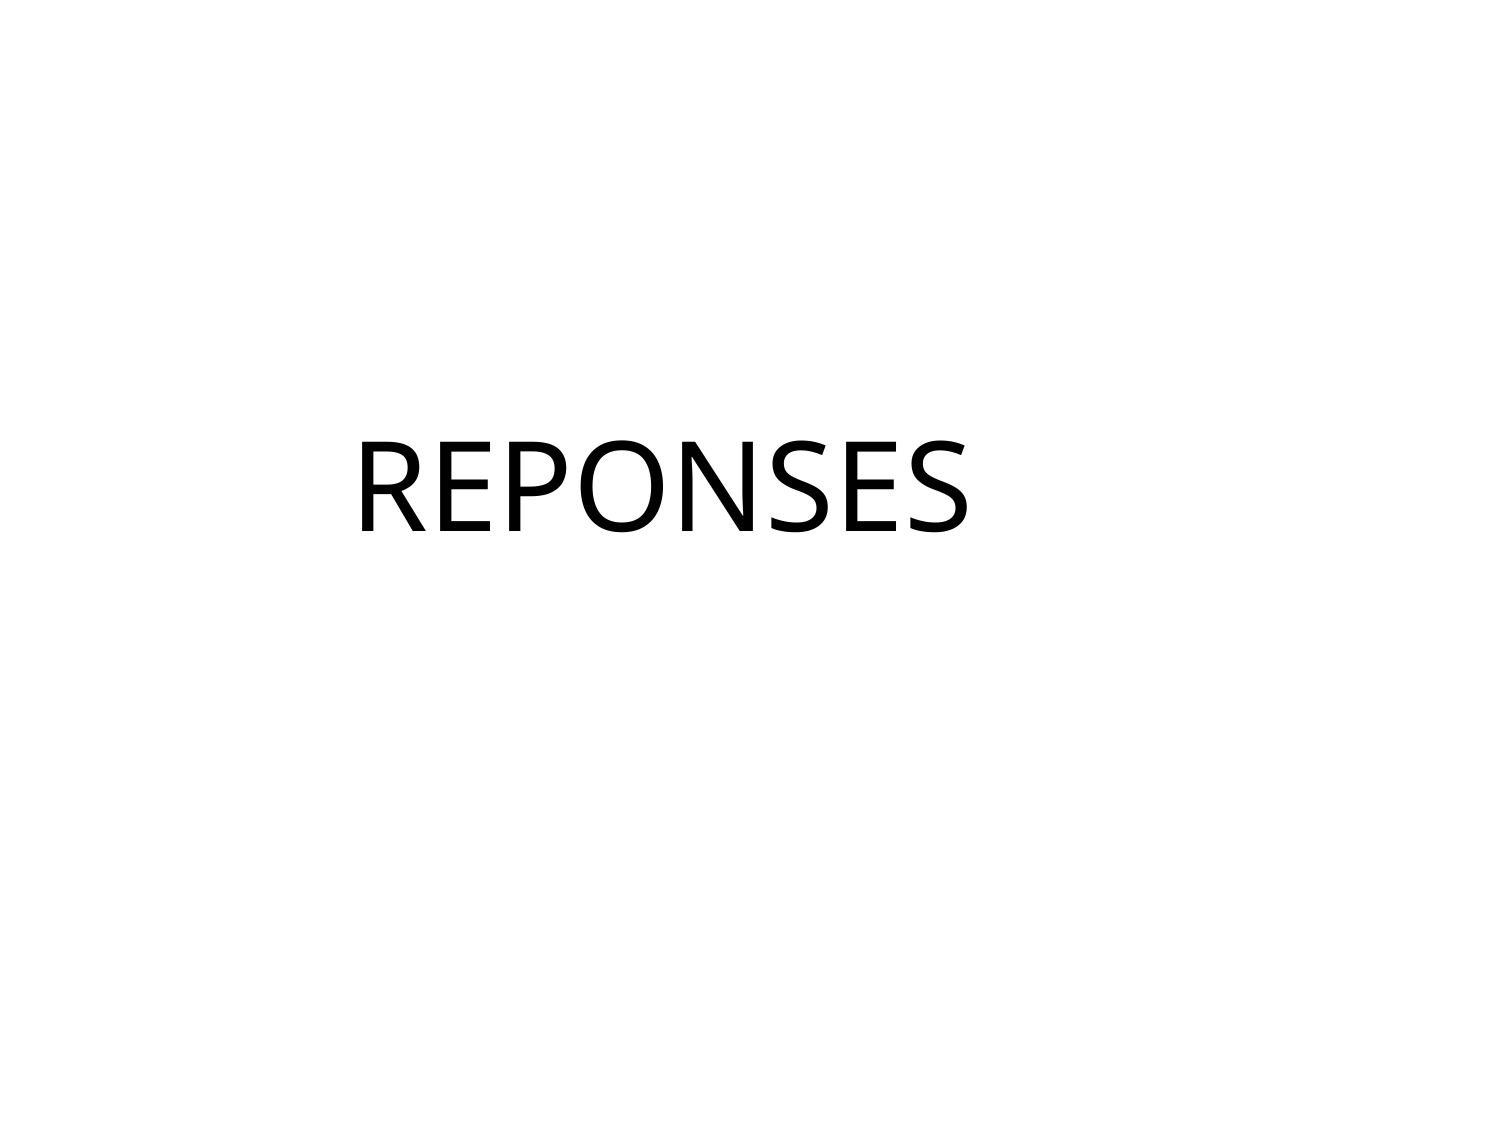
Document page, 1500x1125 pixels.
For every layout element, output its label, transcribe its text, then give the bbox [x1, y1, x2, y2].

title REPONSES [335, 399, 1248, 623]
